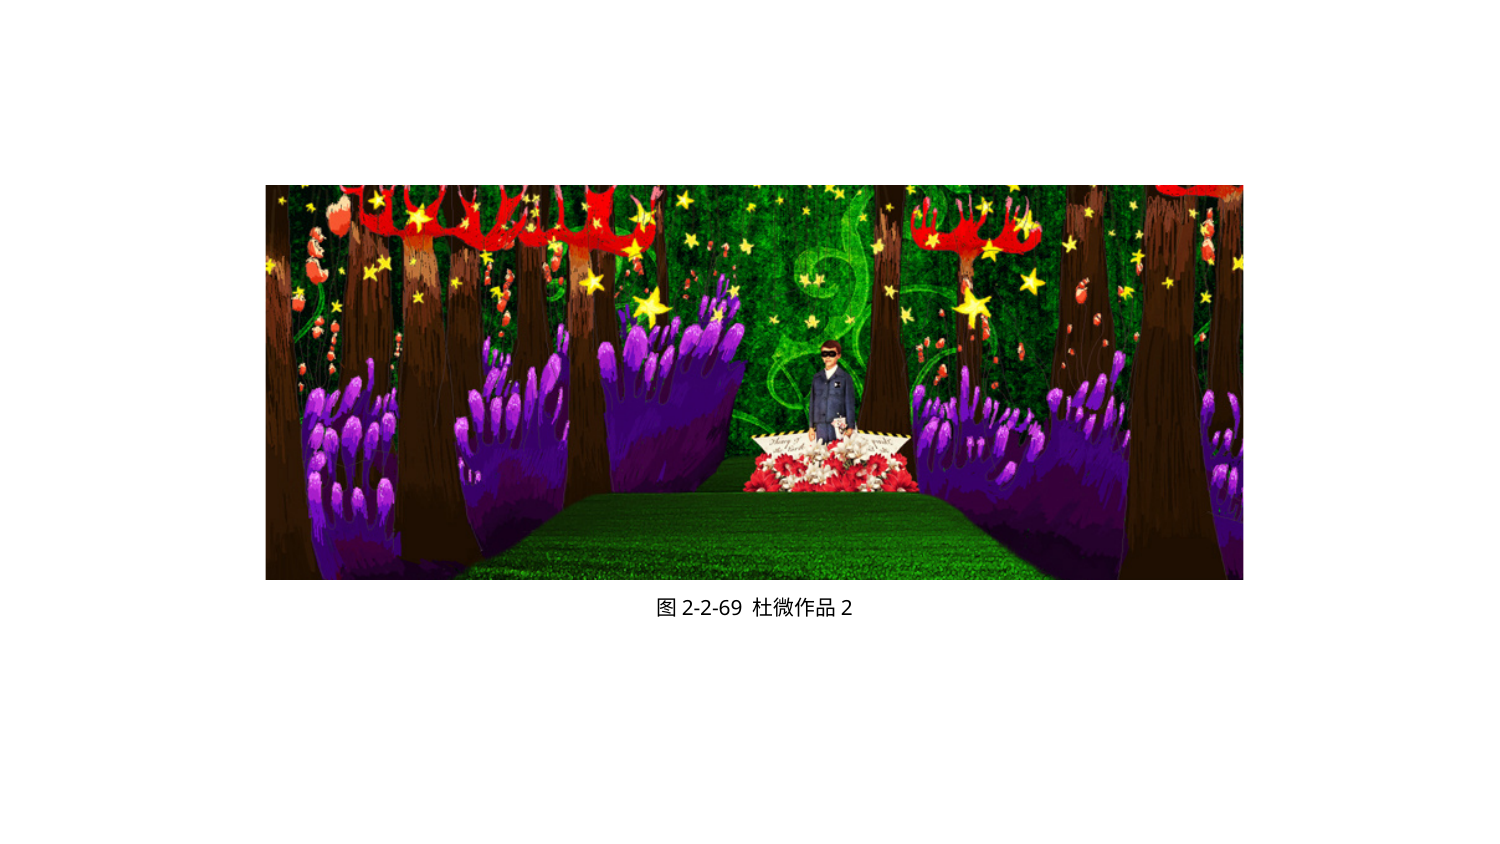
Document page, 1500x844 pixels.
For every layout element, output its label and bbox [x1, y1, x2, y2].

text_box [265, 185, 1244, 628]
